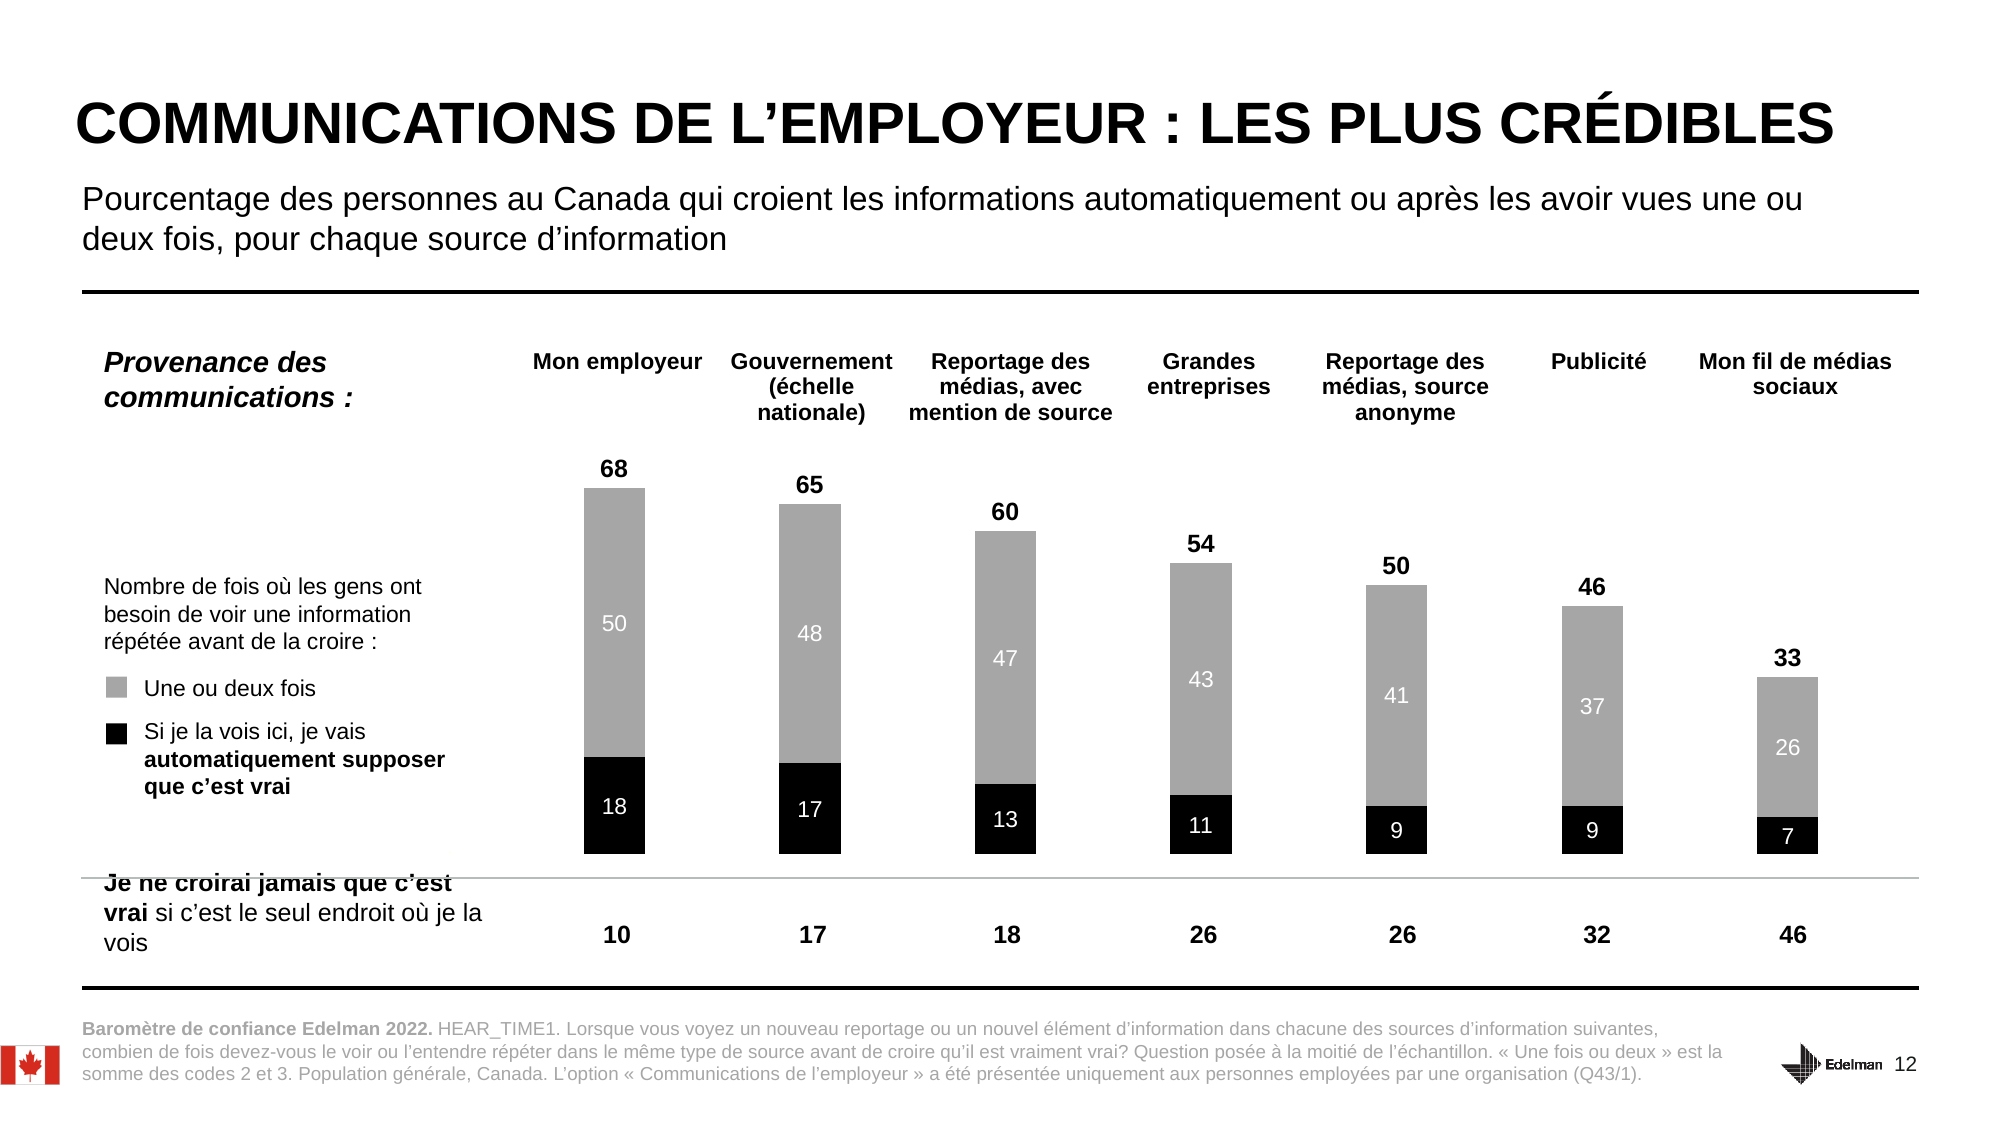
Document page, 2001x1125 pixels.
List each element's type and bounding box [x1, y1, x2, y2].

text_box [0, 85, 1919, 1085]
